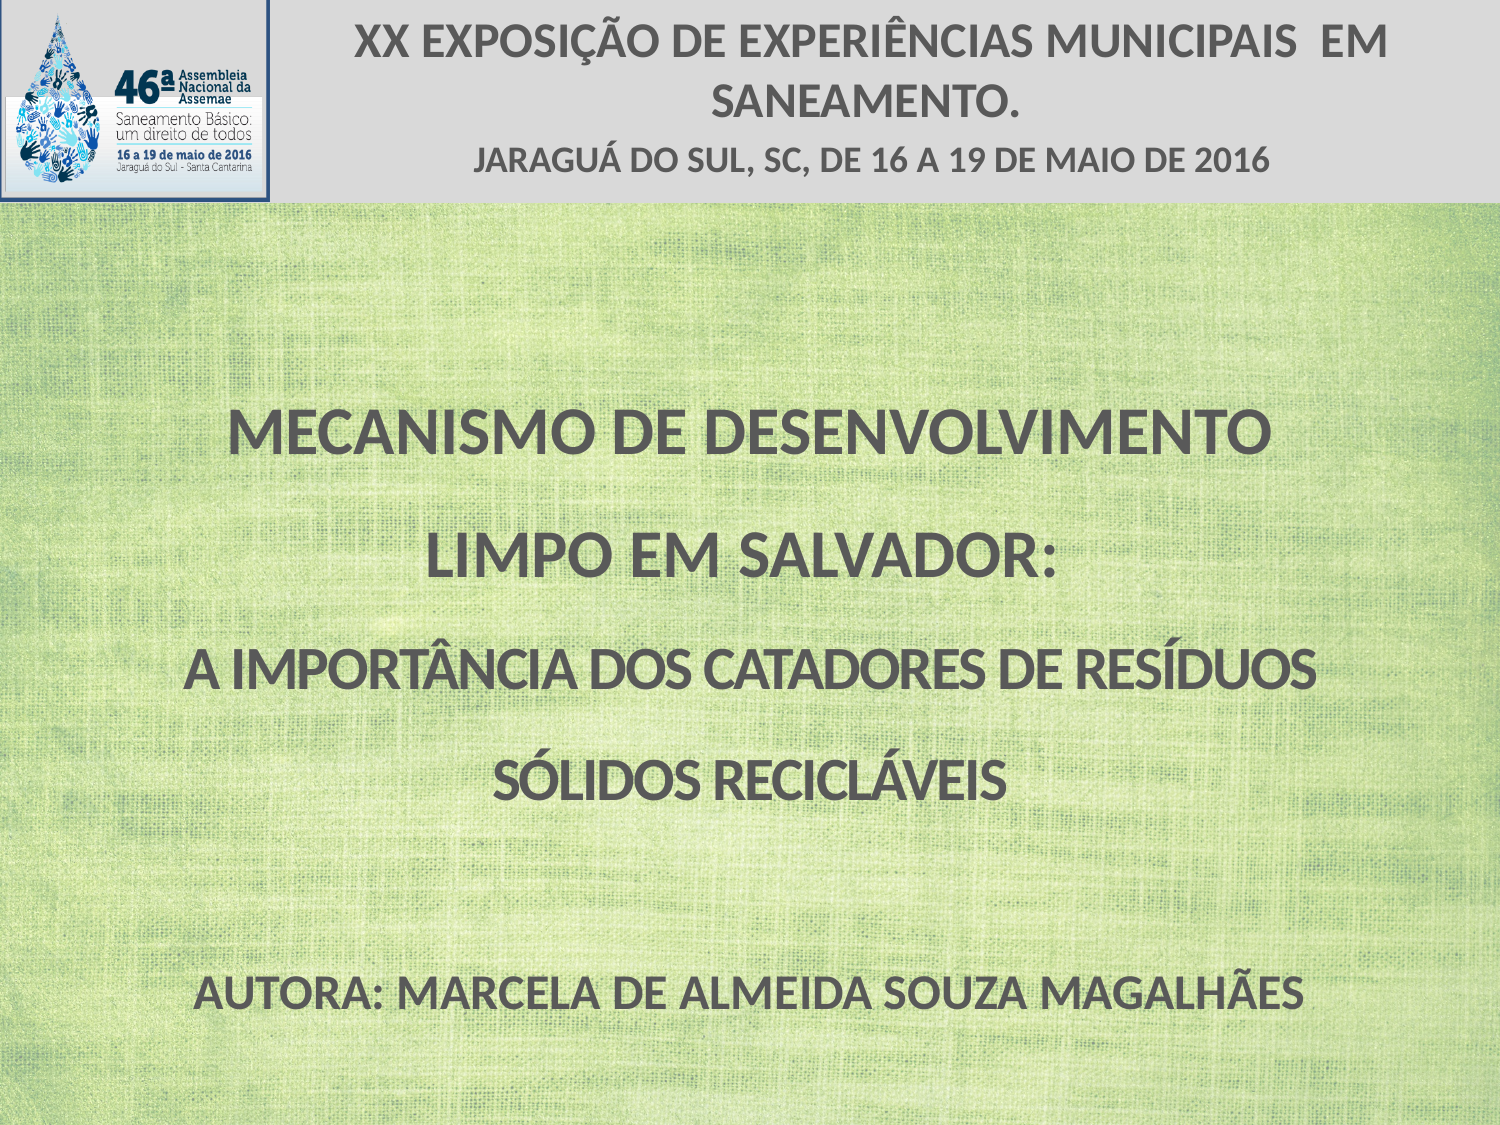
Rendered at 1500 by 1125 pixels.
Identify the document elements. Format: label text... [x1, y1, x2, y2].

text_box XX EXPOSIÇÃO DE EXPERIÊNCIAS MUNICIPAIS EM SANEAMENTO. JARAGUÁ DO SUL, SC, DE 16 A 19 DE MAIO DE 2016 [275, 0, 1471, 180]
picture [0, 0, 271, 202]
text_box [275, 0, 1500, 205]
title MECANISMO DE DESENVOLVIMENTO LIMPO EM SALVADOR: A IMPORTÂNCIA DOS CATADORES DE RESÍDUOS SÓLIDOS RECICLÁVEIS [131, 334, 1369, 905]
text_box AUTORA: MARCELA DE ALMEIDA SOUZA MAGALHÃES [112, 952, 1388, 1059]
